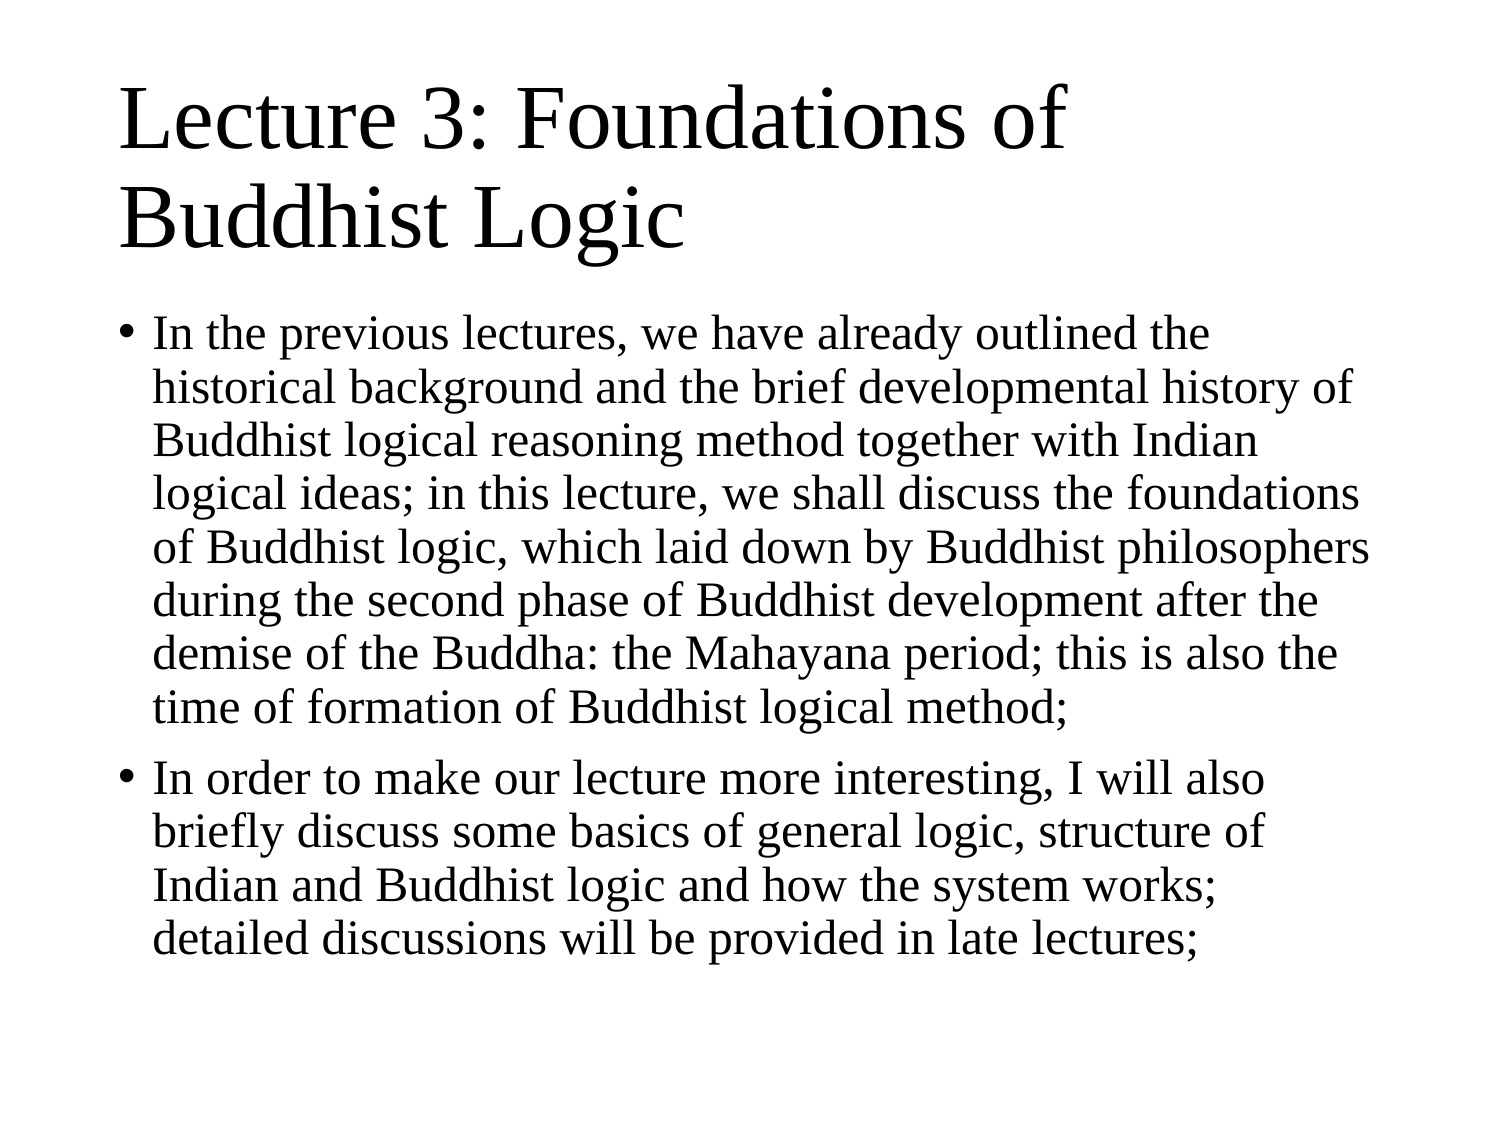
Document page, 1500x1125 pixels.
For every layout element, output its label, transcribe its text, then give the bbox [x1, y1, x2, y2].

list In the previous lectures, we have already outlined the historical background and the brief developmental history of Buddhist logical reasoning method together with Indian logical ideas; in this lecture, we shall discuss the foundations of Buddhist logic, which laid down by Buddhist philosophers during the second phase of Buddhist development after the demise of the Buddha: the Mahayana period; this is also the time of formation of Buddhist logical method; In order to make our lecture more interesting, I will also briefly discuss some basics of general logic, structure of Indian and Buddhist logic and how the system works; detailed discussions will be provided in late lectures; [103, 299, 1397, 1014]
title Lecture 3: Foundations of Buddhist Logic [103, 59, 1397, 278]
